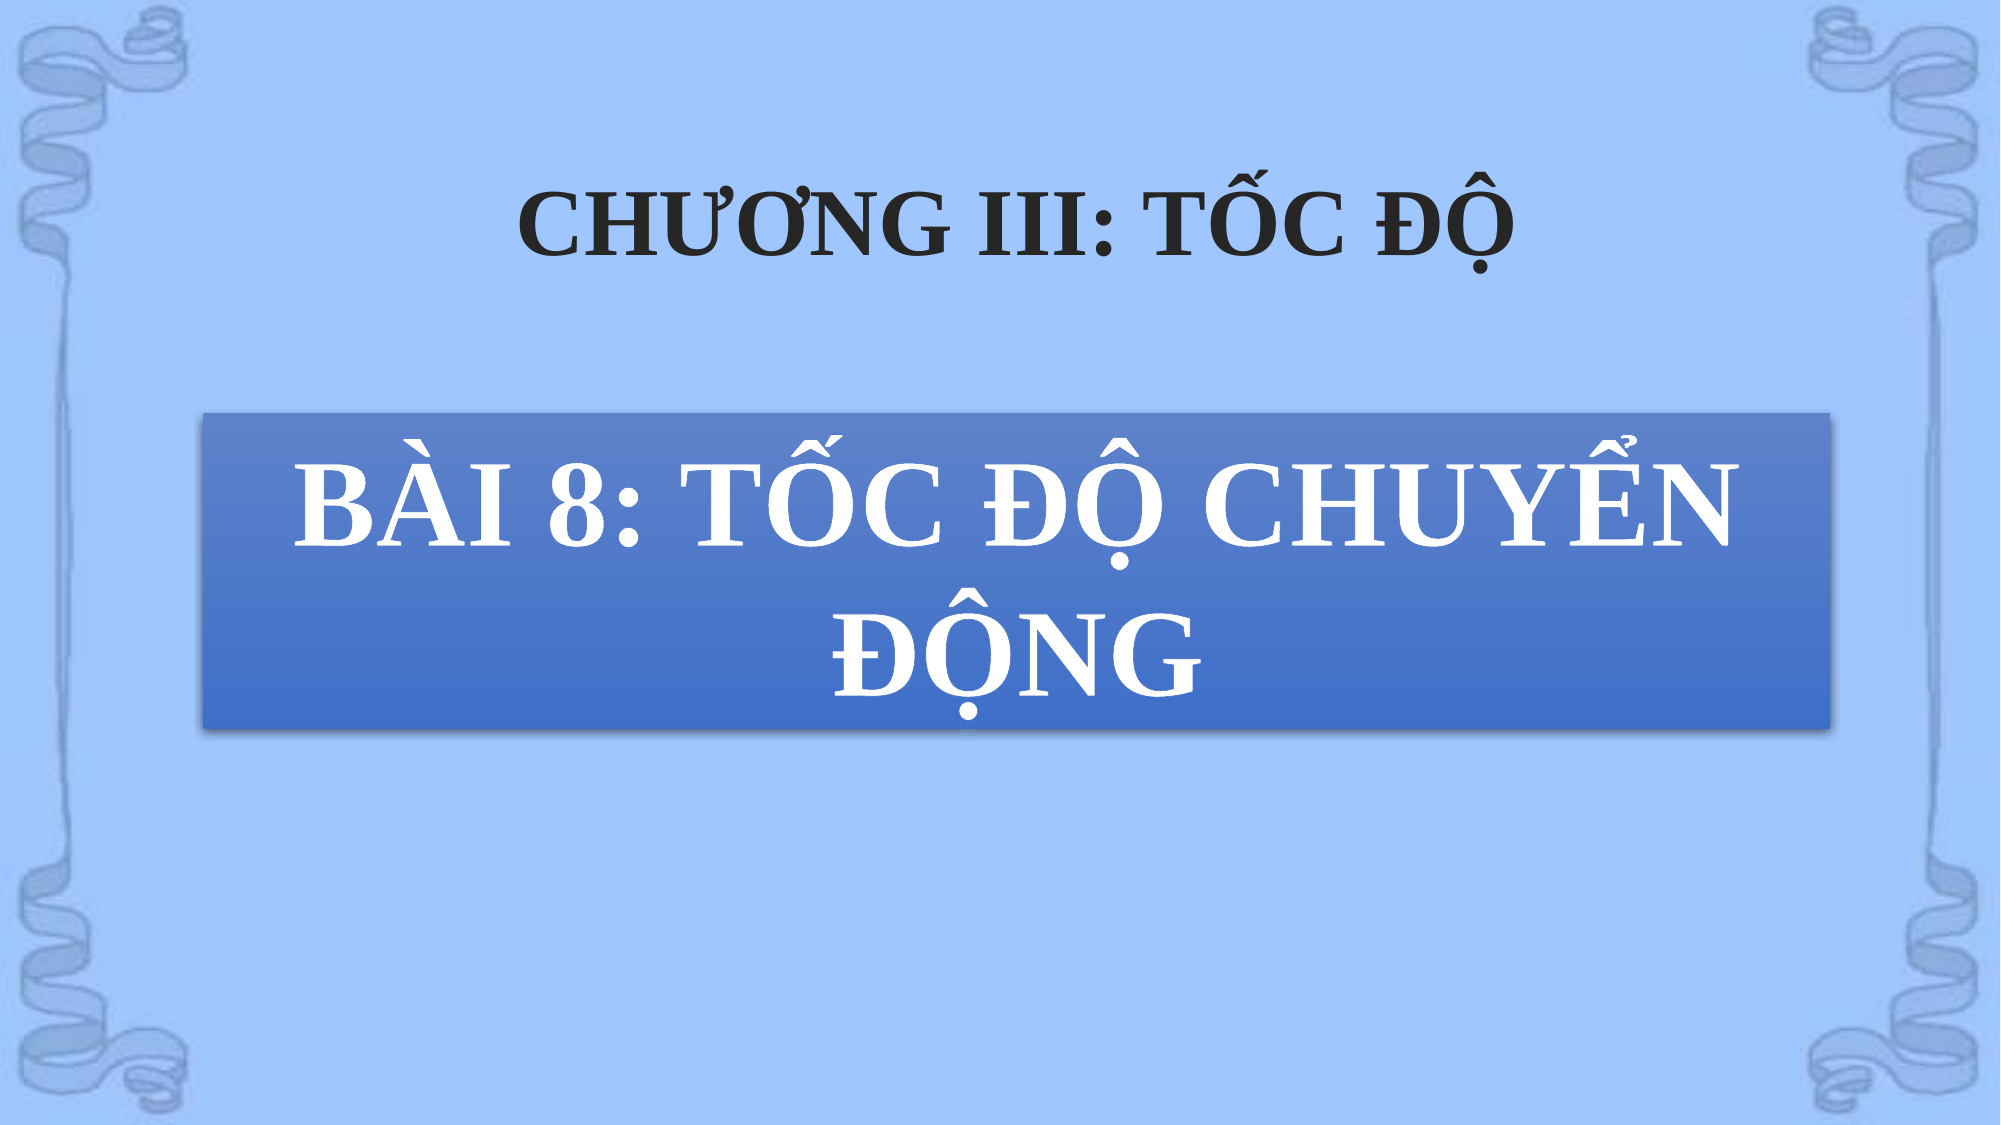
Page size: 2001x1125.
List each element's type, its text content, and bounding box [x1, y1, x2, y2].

text_box BÀI 8: TỐC ĐỘ CHUYỂN ĐỘNG [203, 413, 1830, 729]
text_box CHƯƠNG III: TỐC ĐỘ [459, 152, 1574, 282]
picture [0, 0, 2001, 1125]
